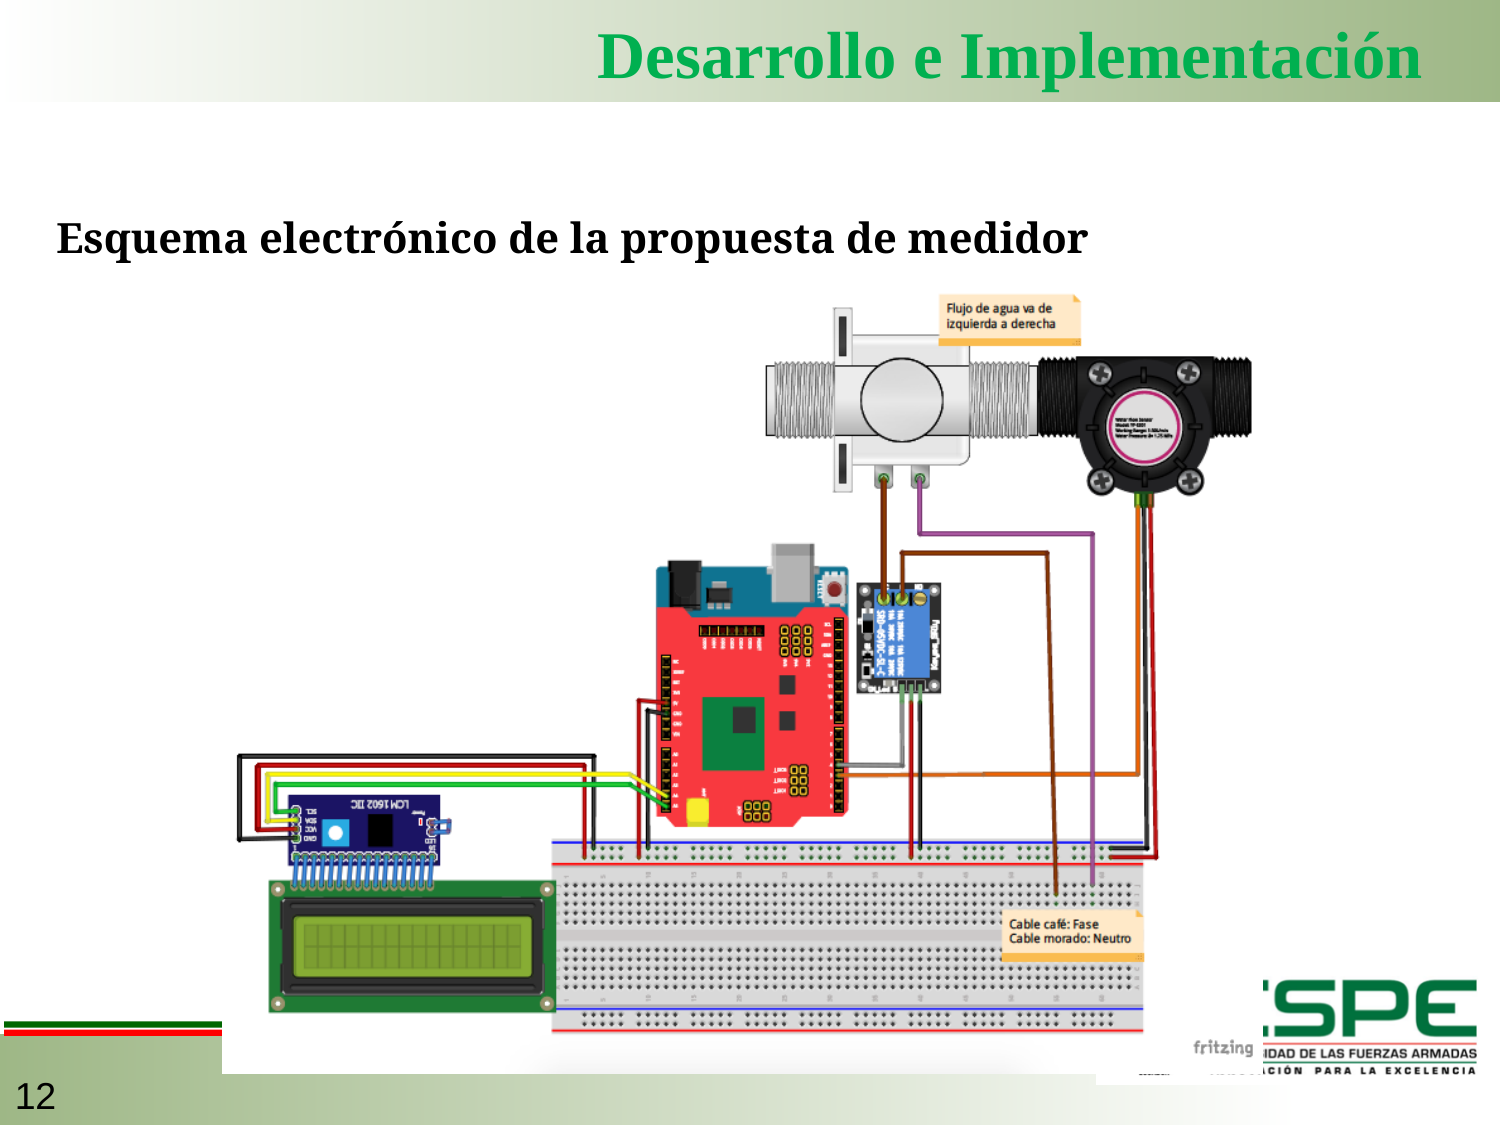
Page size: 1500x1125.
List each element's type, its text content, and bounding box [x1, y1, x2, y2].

text_box Esquema electrónico de la propuesta de medidor [41, 200, 1258, 279]
picture [222, 278, 1483, 1085]
text_box Desarrollo e Implementación [88, 4, 1439, 193]
text_box 12 [0, 1064, 116, 1125]
